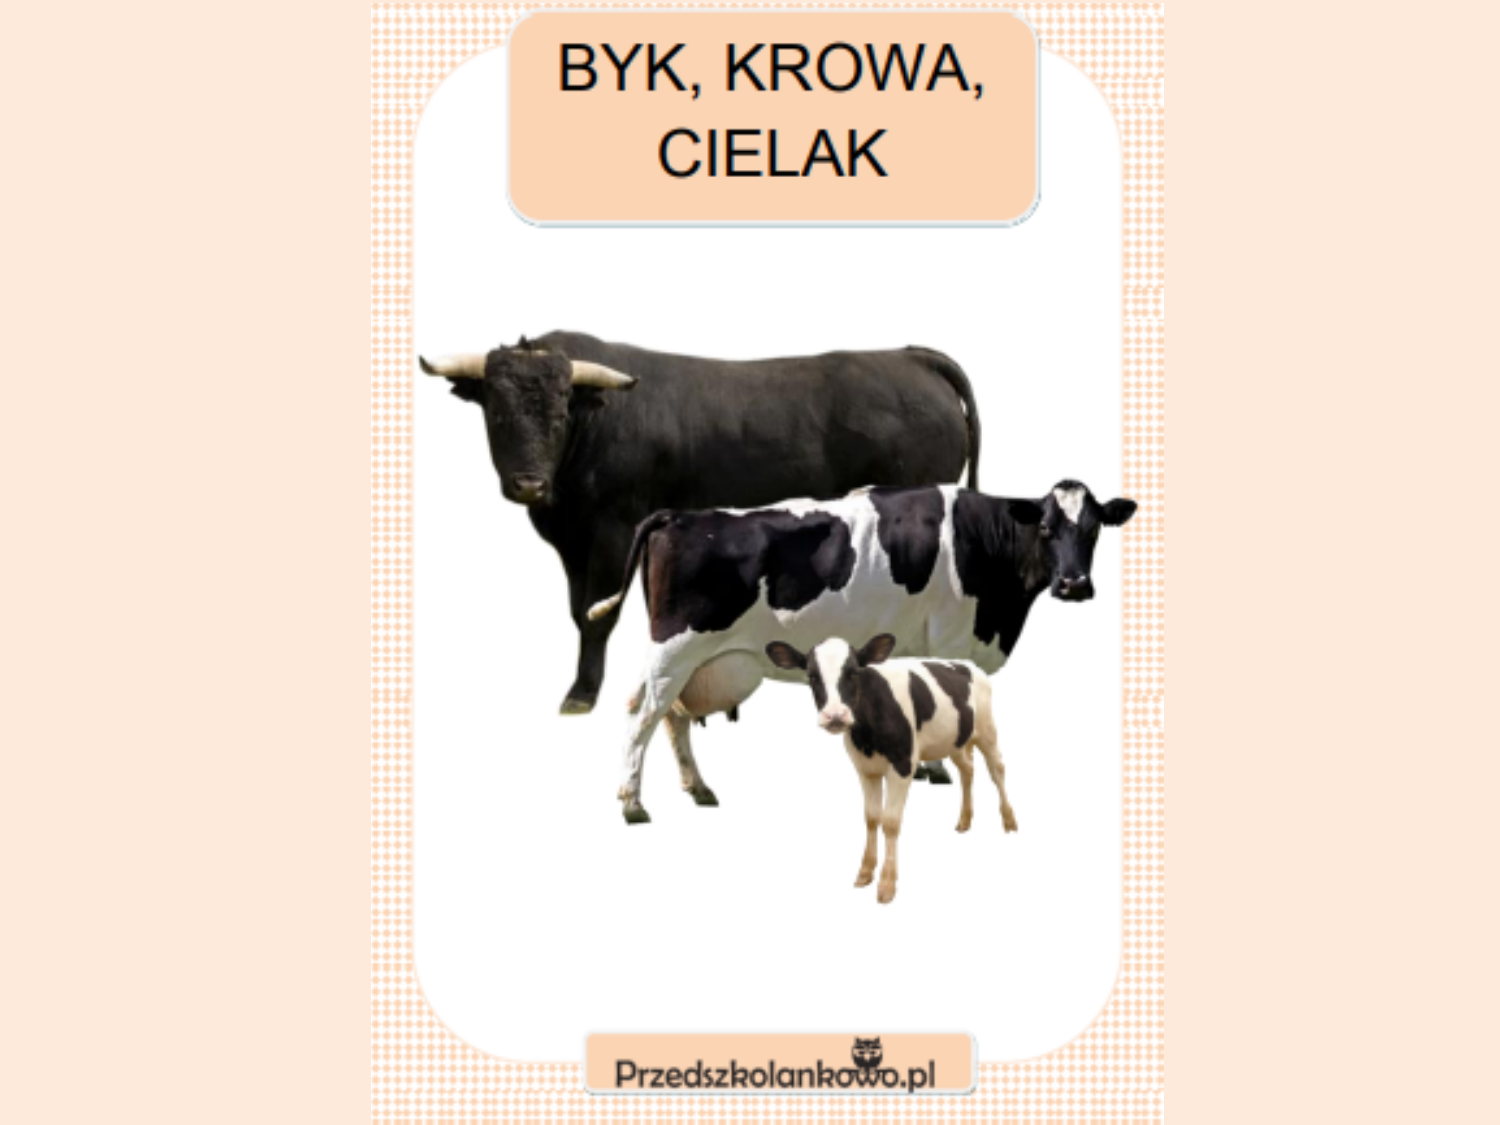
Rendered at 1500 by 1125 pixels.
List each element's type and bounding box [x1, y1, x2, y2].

picture [371, 3, 1164, 1125]
